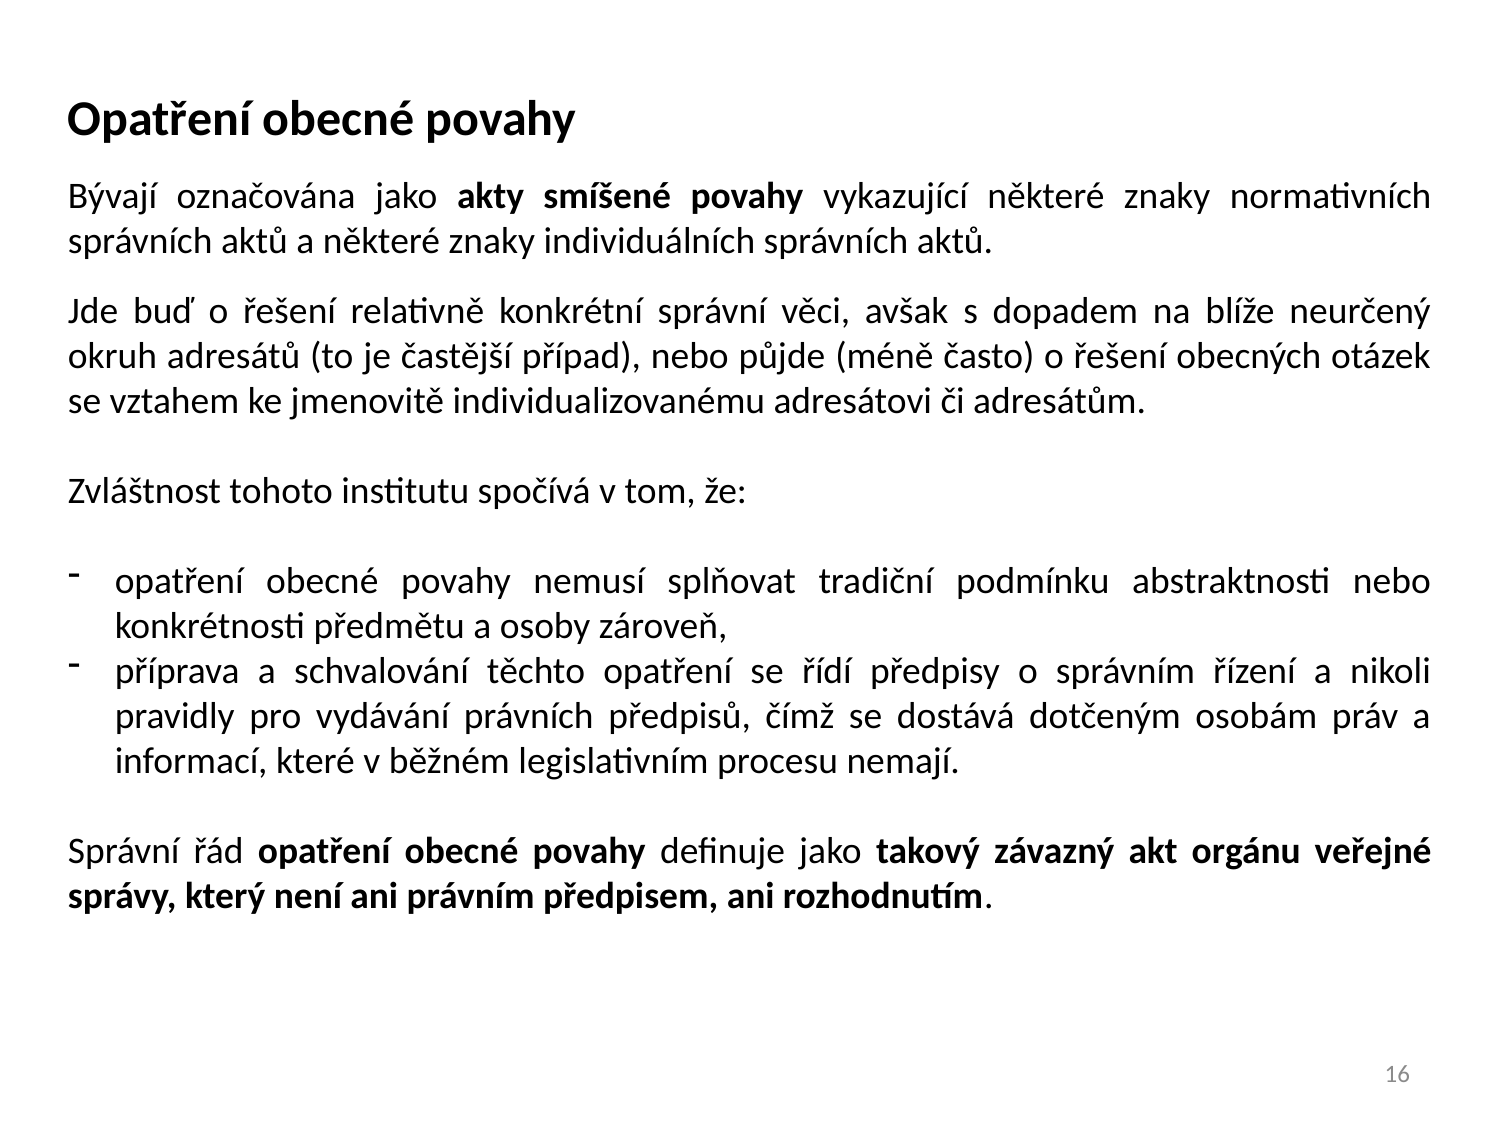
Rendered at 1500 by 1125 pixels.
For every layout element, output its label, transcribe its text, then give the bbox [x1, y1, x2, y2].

text_box Opatření obecné povahy Bývají označována jako akty smíšené povahy vykazující některé znaky normativních správních aktů a některé znaky individuálních správních aktů. Jde buď o řešení relativně konkrétní správní věci, avšak s dopadem na blíže neurčený okruh adresátů (to je častější případ), nebo půjde (méně často) o řešení obecných otázek se vztahem ke jmenovitě individualizovanému adresátovi či adresátům. Zvláštnost tohoto institutu spočívá v tom, že: opatření obecné povahy nemusí splňovat tradiční podmínku abstraktnosti nebo konkrétnosti předmětu a osoby zároveň, příprava a schvalování těchto opatření se řídí předpisy o správním řízení a nikoli pravidly pro vydávání právních předpisů, čímž se dostává dotčeným osobám práv a informací, které v běžném legislativním procesu nemají. Správní řád opatření obecné povahy definuje jako takový závazný akt orgánu veřejné správy, který není ani právním předpisem, ani rozhodnutím. [53, 78, 1447, 993]
slide_number 16 [1074, 1042, 1425, 1103]
